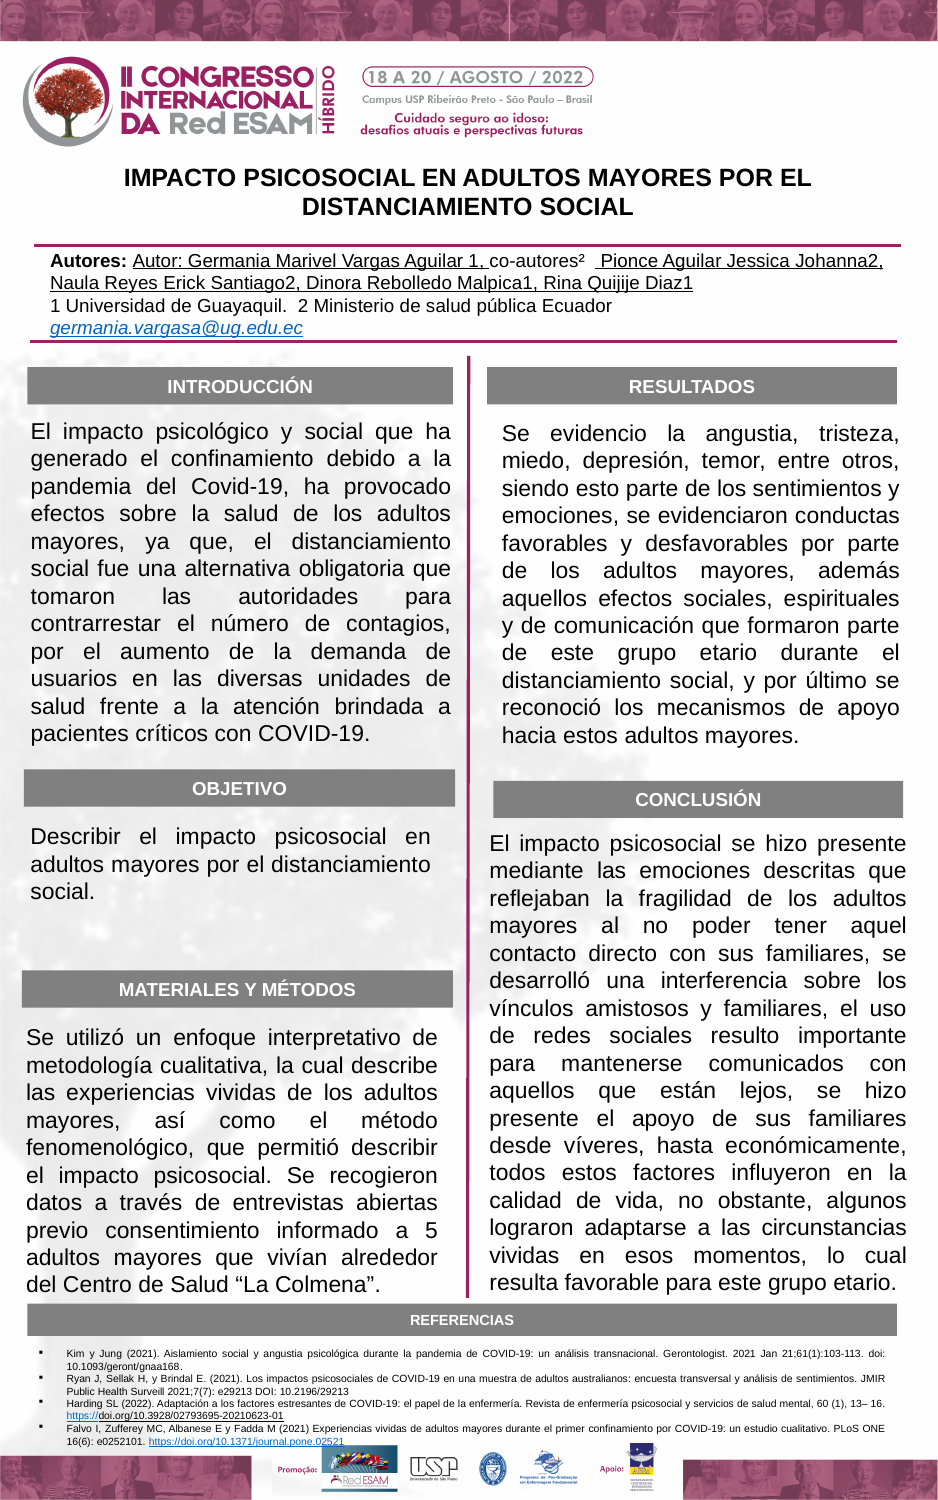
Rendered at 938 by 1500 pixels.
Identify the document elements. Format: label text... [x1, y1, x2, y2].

text_box RESULTADOS [487, 367, 897, 405]
text_box INTRODUCCIÓN [27, 367, 453, 405]
text_box Kim y Jung (2021). Aislamiento social y angustia psicológica durante la pandemia de COVID-19: un análisis transnacional. Gerontologist. 2021 Jan 21;61(1):103-113. doi: 10.1093/geront/gnaa168. Ryan J, Sellak H, y Brindal E. (2021). Los impactos psicosociales de COVID-19 en una muestra de adultos australianos: encuesta transversal y análisis de sentimientos. JMIR Public Health Surveill 2021;7(7): e29213 DOI: 10.2196/29213 Harding SL (2022). Adaptación a los factores estresantes de COVID-19: el papel de la enfermería. Revista de enfermería psicosocial y servicios de salud mental, 60 (1), 13– 16. https://doi.org/10.3928/02793695-20210623-01 Falvo I, Zufferey MC, Albanese E y Fadda M (2021) Experiencias vividas de adultos mayores durante el primer confinamiento por COVID-19: un estudio cualitativo. PLoS ONE 16(6): e0252101. https://doi.org/10.1371/journal.pone.02521 [23, 1340, 903, 1467]
text_box El impacto psicológico y social que ha generado el confinamiento debido a la pandemia del Covid-19, ha provocado efectos sobre la salud de los adultos mayores, ya que, el distanciamiento social fue una alternativa obligatoria que tomaron las autoridades para contrarrestar el número de contagios, por el aumento de la demanda de usuarios en las diversas unidades de salud frente a la atención brindada a pacientes críticos con COVID-19. [15, 409, 466, 754]
picture [0, 0, 938, 1500]
text_box MATERIALES Y MÉTODOS [21, 970, 453, 1008]
text_box OBJETIVO [23, 769, 456, 807]
text_box Se evidencio la angustia, tristeza, miedo, depresión, temor, entre otros, siendo esto parte de los sentimientos y emociones, se evidenciaron conductas favorables y desfavorables por parte de los adultos mayores, además aquellos efectos sociales, espirituales y de comunicación que formaron parte de este grupo etario durante el distanciamiento social, y por último se reconoció los mecanismos de apoyo hacia estos adultos mayores. [487, 410, 915, 756]
text_box IMPACTO PSICOSOCIAL EN ADULTOS MAYORES POR EL DISTANCIAMIENTO SOCIAL [21, 153, 915, 229]
text_box Autores: Autor: Germania Marivel Vargas Aguilar 1, co-autores² Pionce Aguilar Jessica Johanna2, Naula Reyes Erick Santiago2, Dinora Rebolledo Malpica1, Rina Quijije Diaz1 1 Universidad de Guayaquil. 2 Ministerio de salud pública Ecuador germania.vargasa@ug.edu.ec [35, 241, 903, 346]
text_box Describir el impacto psicosocial en adultos mayores por el distanciamiento social. [15, 814, 446, 912]
text_box CONCLUSIÓN [493, 780, 904, 818]
text_box El impacto psicosocial se hizo presente mediante las emociones descritas que reflejaban la fragilidad de los adultos mayores al no poder tener aquel contacto directo con sus familiares, se desarrolló una interferencia sobre los vínculos amistosos y familiares, el uso de redes sociales resulto importante para mantenerse comunicados con aquellos que están lejos, se hizo presente el apoyo de sus familiares desde víveres, hasta económicamente, todos estos factores influyeron en la calidad de vida, no obstante, algunos lograron adaptarse a las circunstancias vividas en esos momentos, lo cual resulta favorable para este grupo etario. [474, 821, 922, 1303]
text_box Se utilizó un enfoque interpretativo de metodología cualitativa, la cual describe las experiencias vividas de los adultos mayores, así como el método fenomenológico, que permitió describir el impacto psicosocial. Se recogieron datos a través de entrevistas abiertas previo consentimiento informado a 5 adultos mayores que vivían alrededor del Centro de Salud “La Colmena”. [11, 1015, 453, 1305]
text_box REFERENCIAS [27, 1303, 897, 1336]
